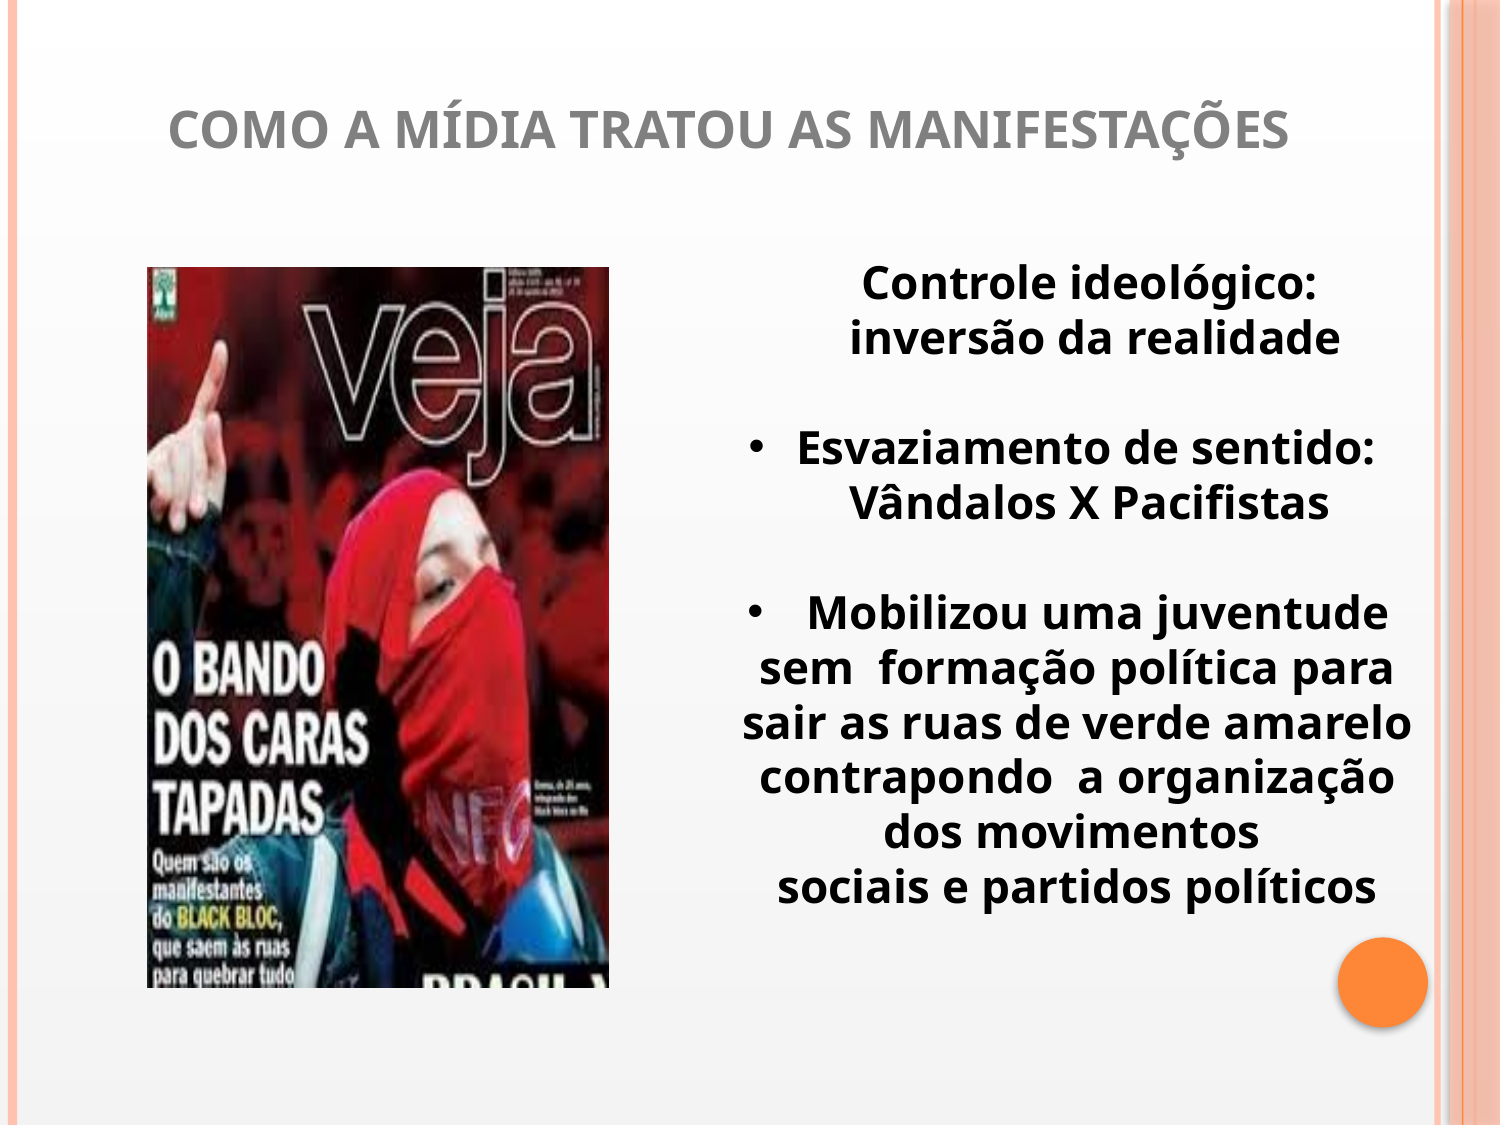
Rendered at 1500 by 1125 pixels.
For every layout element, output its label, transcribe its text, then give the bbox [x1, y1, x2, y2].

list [147, 266, 609, 989]
text_box Controle ideológico: inversão da realidade Esvaziamento de sentido: Vândalos X Pacifistas Mobilizou uma juventude sem formação política para sair as ruas de verde amarelo contrapondo a organização dos movimentos sociais e partidos políticos [714, 246, 1442, 1011]
title Como a mídia tratou as manifestações [117, 46, 1343, 166]
